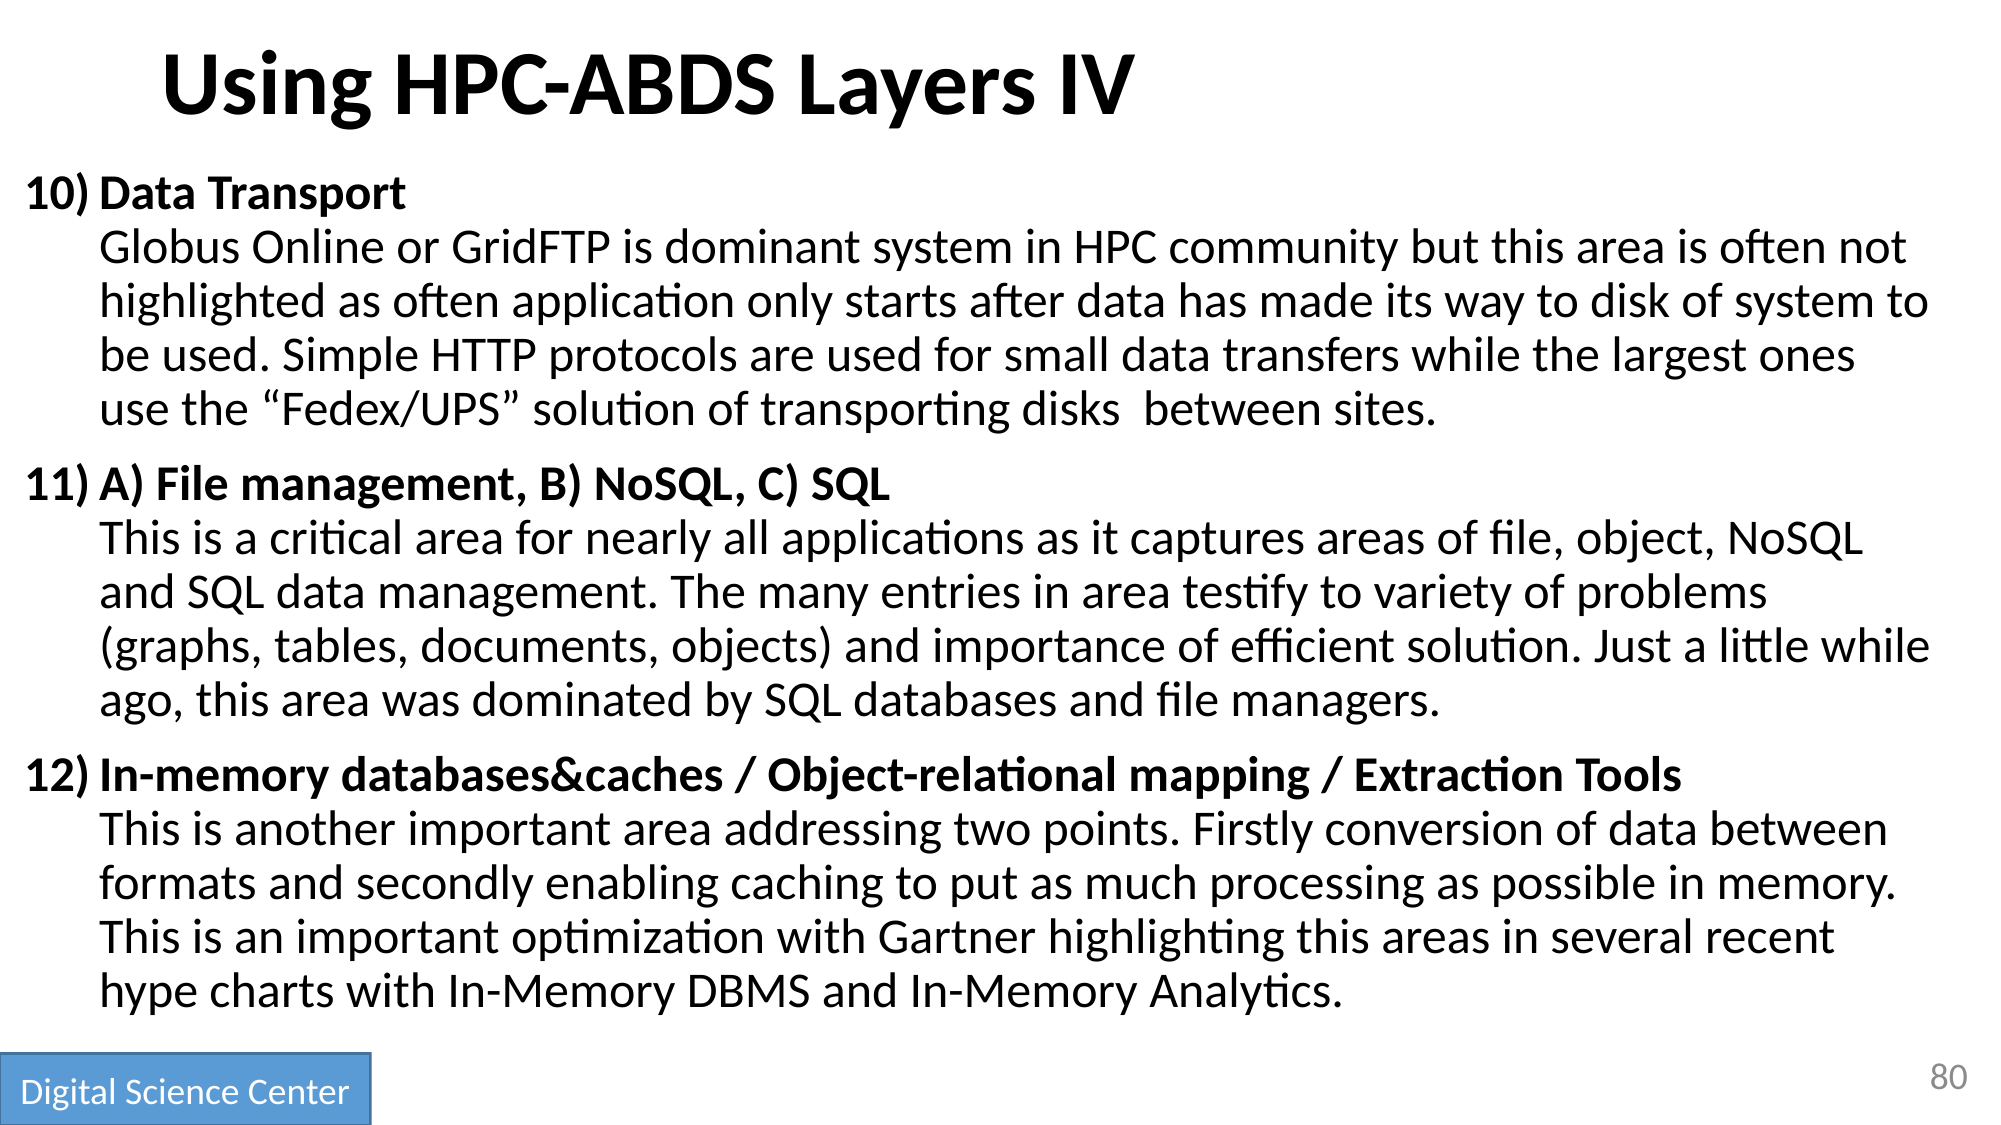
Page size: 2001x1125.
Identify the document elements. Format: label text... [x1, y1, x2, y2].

list Data Transport Globus Online or GridFTP is dominant system in HPC community but this area is often not highlighted as often application only starts after data has made its way to disk of system to be used. Simple HTTP protocols are used for small data transfers while the largest ones use the “Fedex/UPS” solution of transporting disks between sites. A) File management, B) NoSQL, C) SQL This is a critical area for nearly all applications as it captures areas of file, object, NoSQL and SQL data management. The many entries in area testify to variety of problems (graphs, tables, documents, objects) and importance of efficient solution. Just a little while ago, this area was dominated by SQL databases and file managers. In-memory databases&caches / Object-relational mapping / Extraction Tools This is another important area addressing two points. Firstly conversion of data between formats and secondly enabling caching to put as much processing as possible in memory. This is an important optimization with Gartner highlighting this areas in several recent hype charts with In-Memory DBMS and In-Memory Analytics. [9, 159, 1953, 873]
slide_number 80 [1803, 1045, 1983, 1105]
title Using HPC-ABDS Layers IV [146, 11, 1872, 160]
